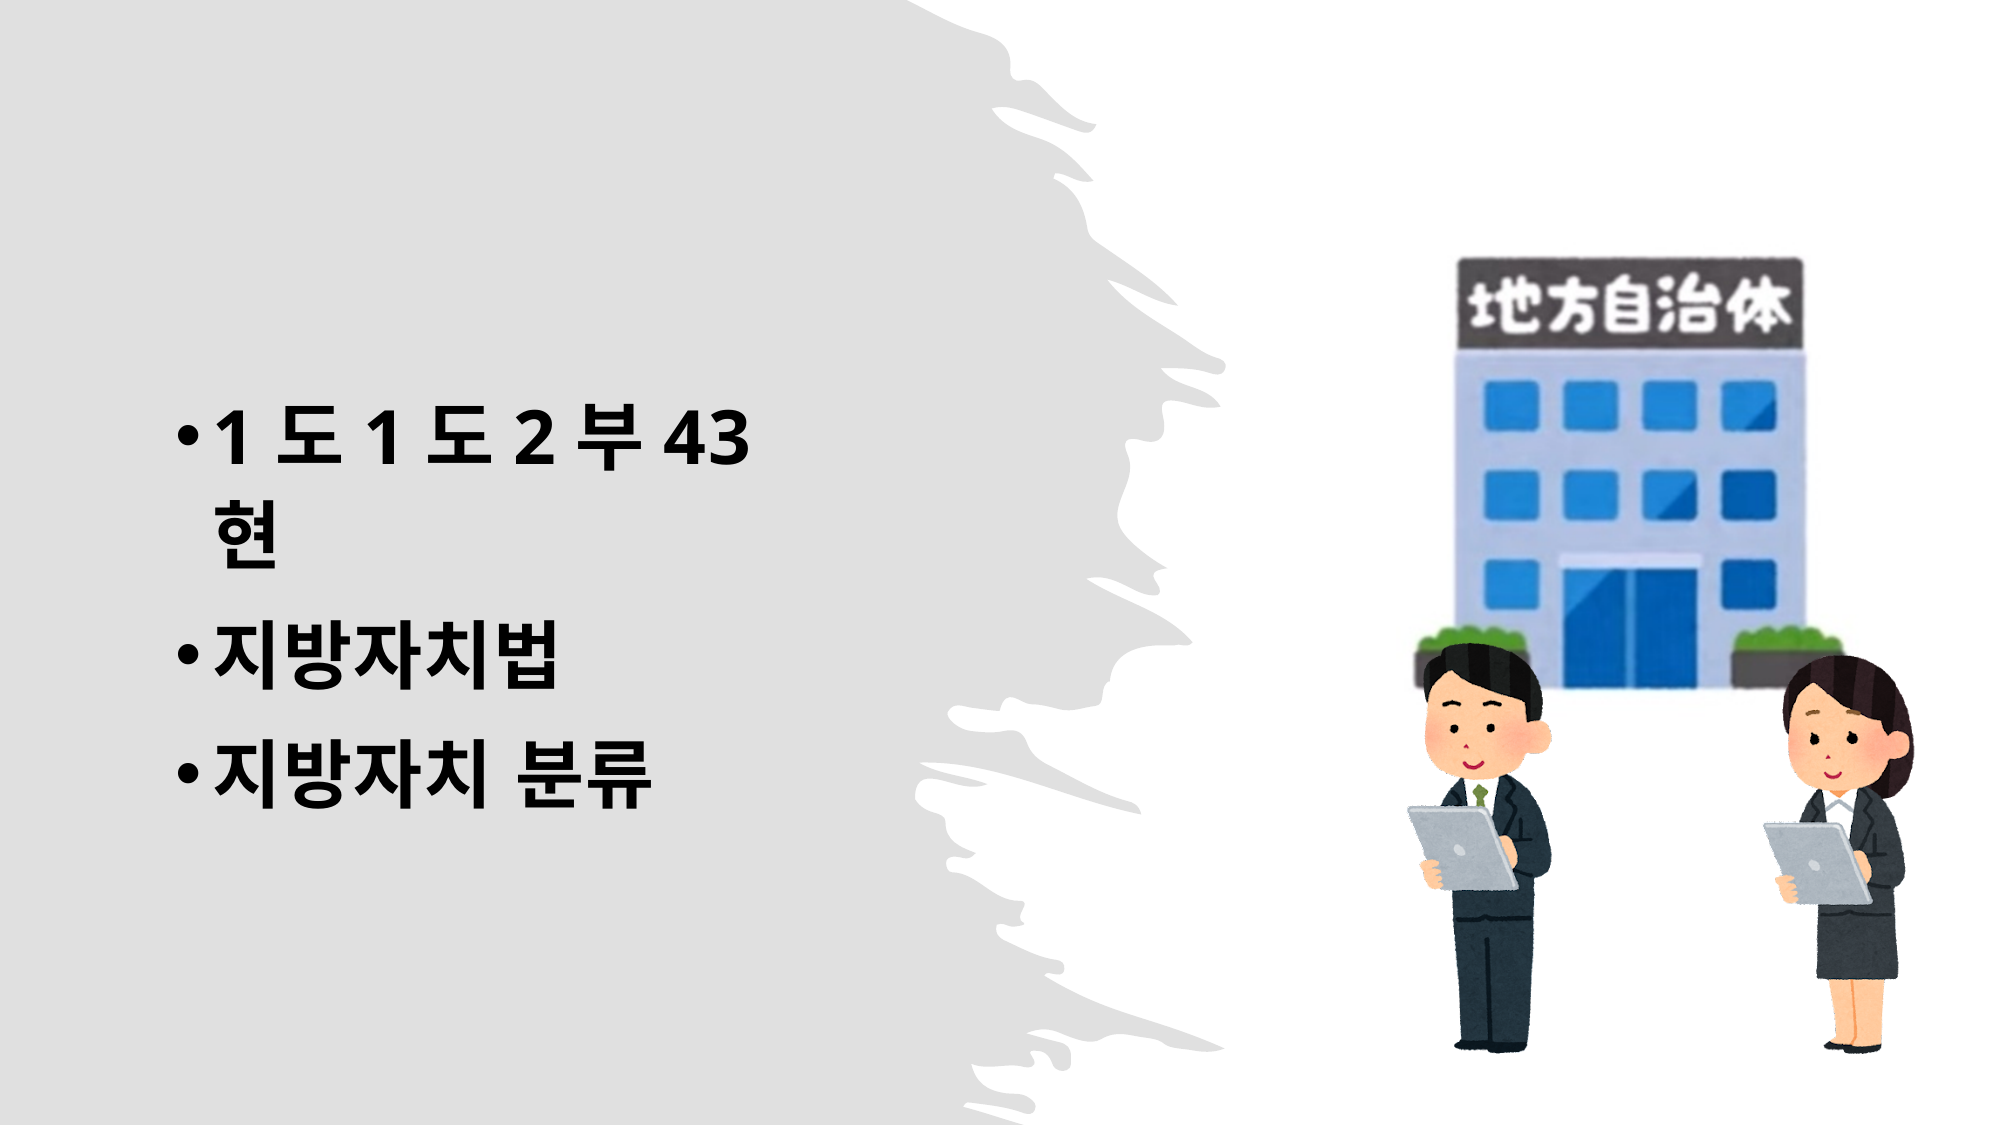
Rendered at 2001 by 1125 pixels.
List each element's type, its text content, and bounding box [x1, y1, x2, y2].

picture [1345, 230, 1963, 1060]
list 1도1도2부43현 지방자치법 지방자치 분류 [157, 362, 808, 946]
text_box [911, 0, 2000, 1125]
text_box [0, 0, 1228, 1125]
